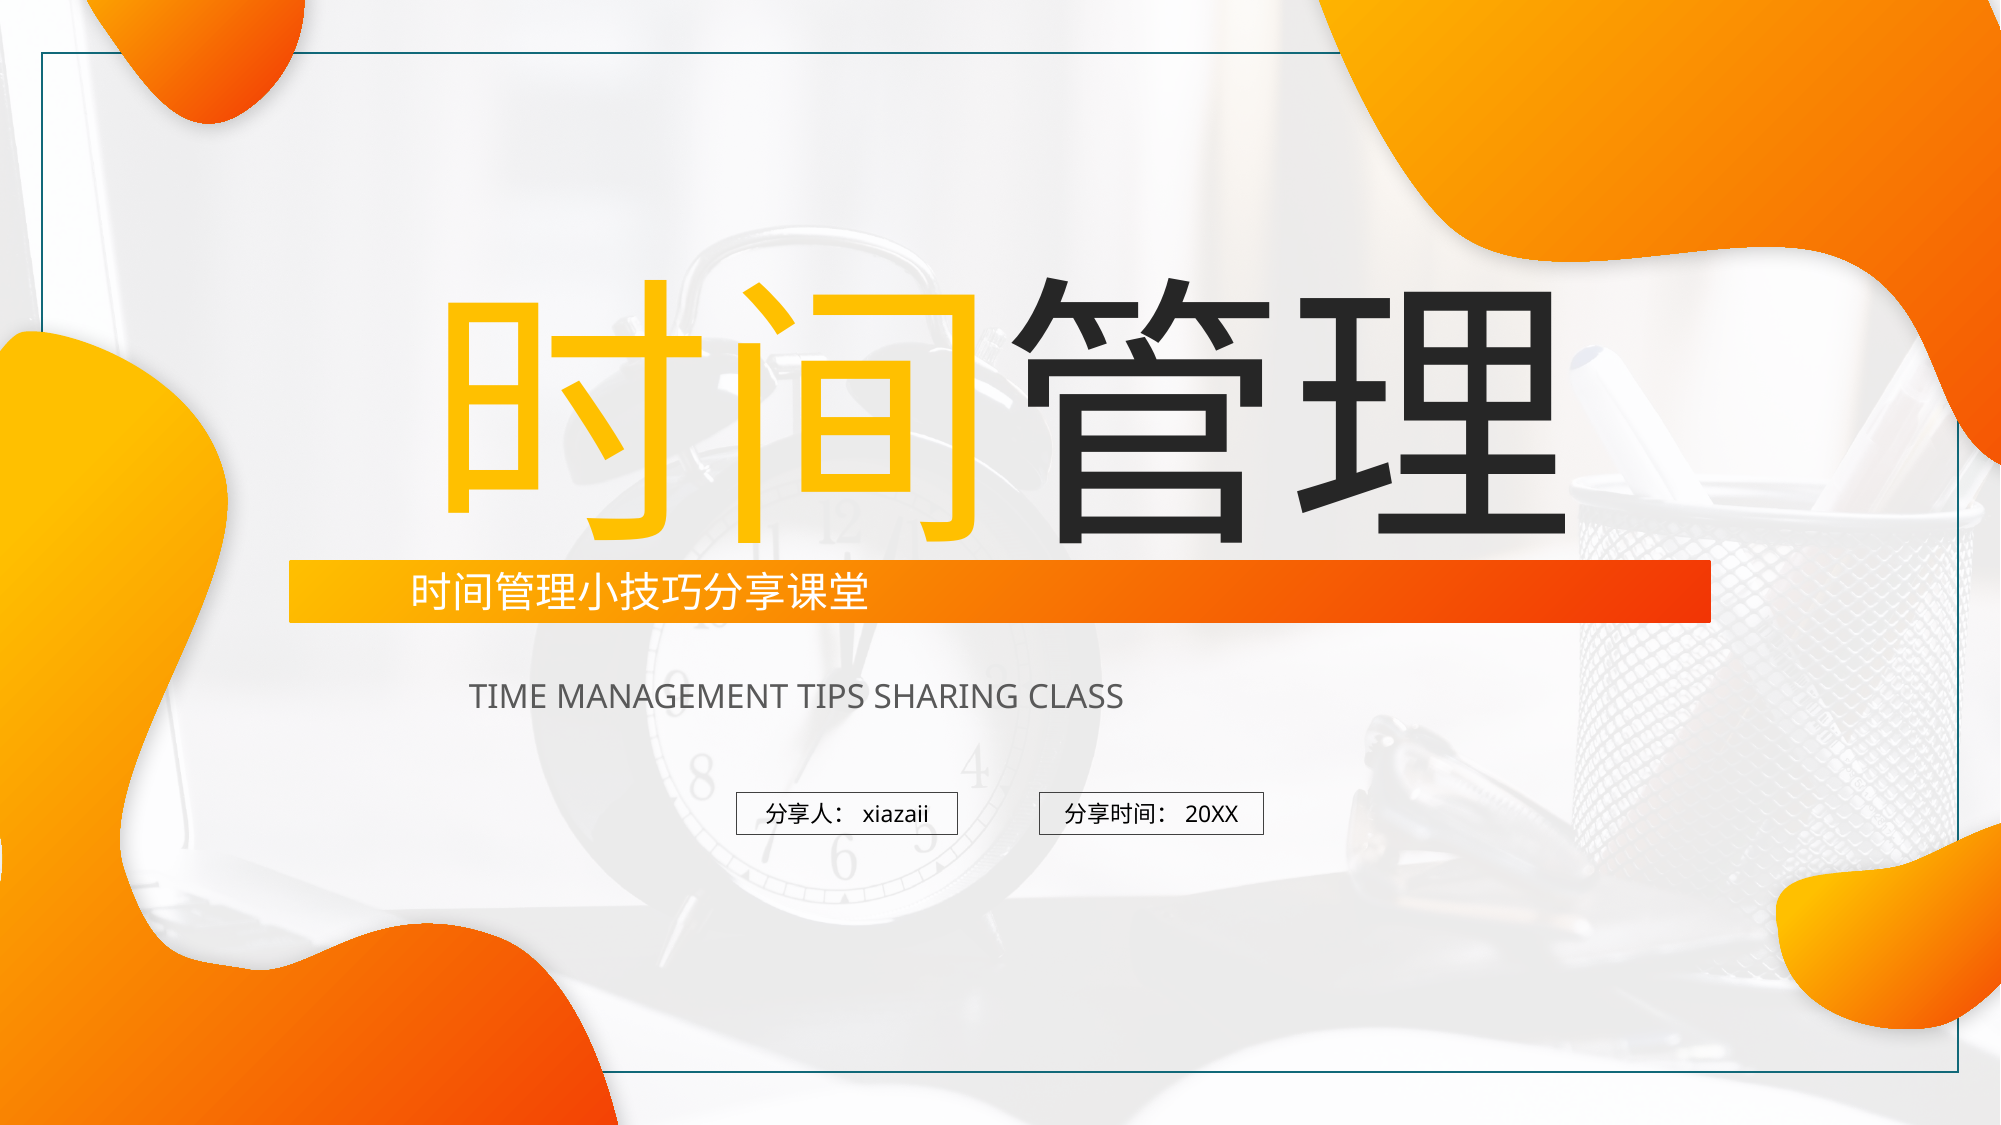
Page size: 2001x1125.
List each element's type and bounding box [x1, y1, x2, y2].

text_box [289, 558, 1711, 625]
text_box [736, 792, 1264, 836]
text_box [0, 0, 2000, 1125]
